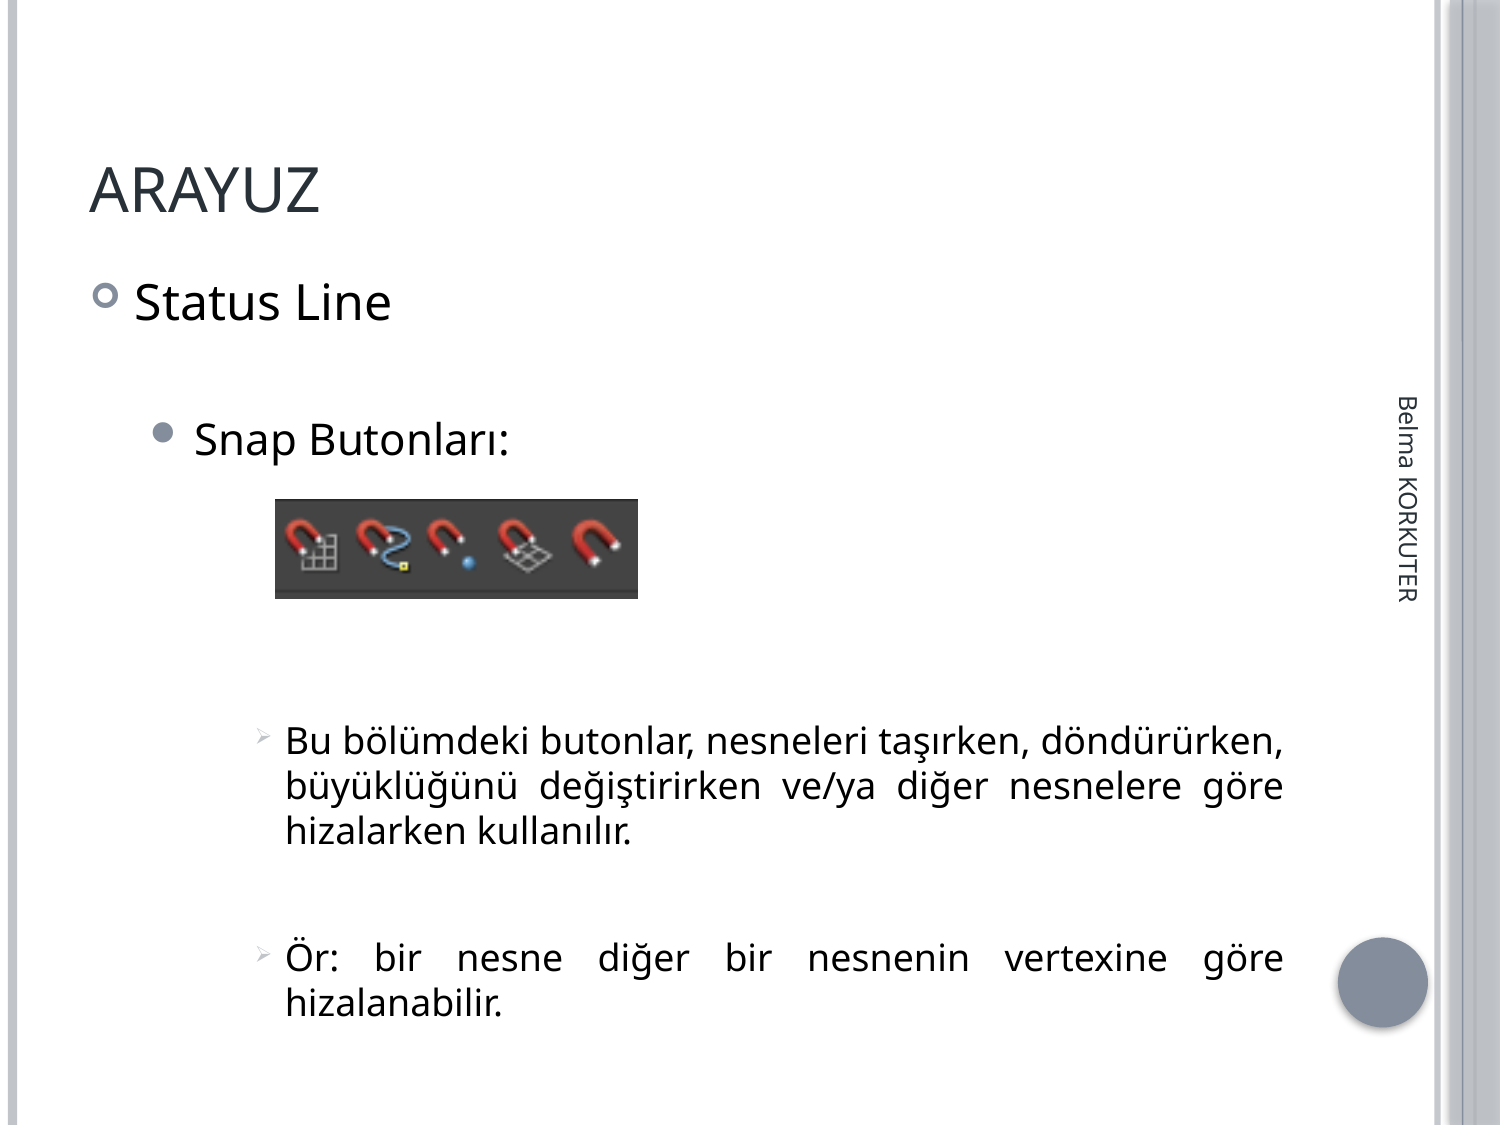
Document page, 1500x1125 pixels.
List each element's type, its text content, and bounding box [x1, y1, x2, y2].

picture [274, 499, 638, 599]
title ARAYUZ [75, 45, 1300, 233]
footer Belma KORKUTER [1379, 380, 1440, 906]
list Status Line Snap Butonları: Bu bölümdeki butonlar, nesneleri taşırken, döndürürken, büyüklüğünü değiştirirken ve/ya diğer nesnelere göre hizalarken kullanılır. Ör: bir nesne diğer bir nesnenin vertexine göre hizalanabilir. [75, 262, 1300, 1062]
